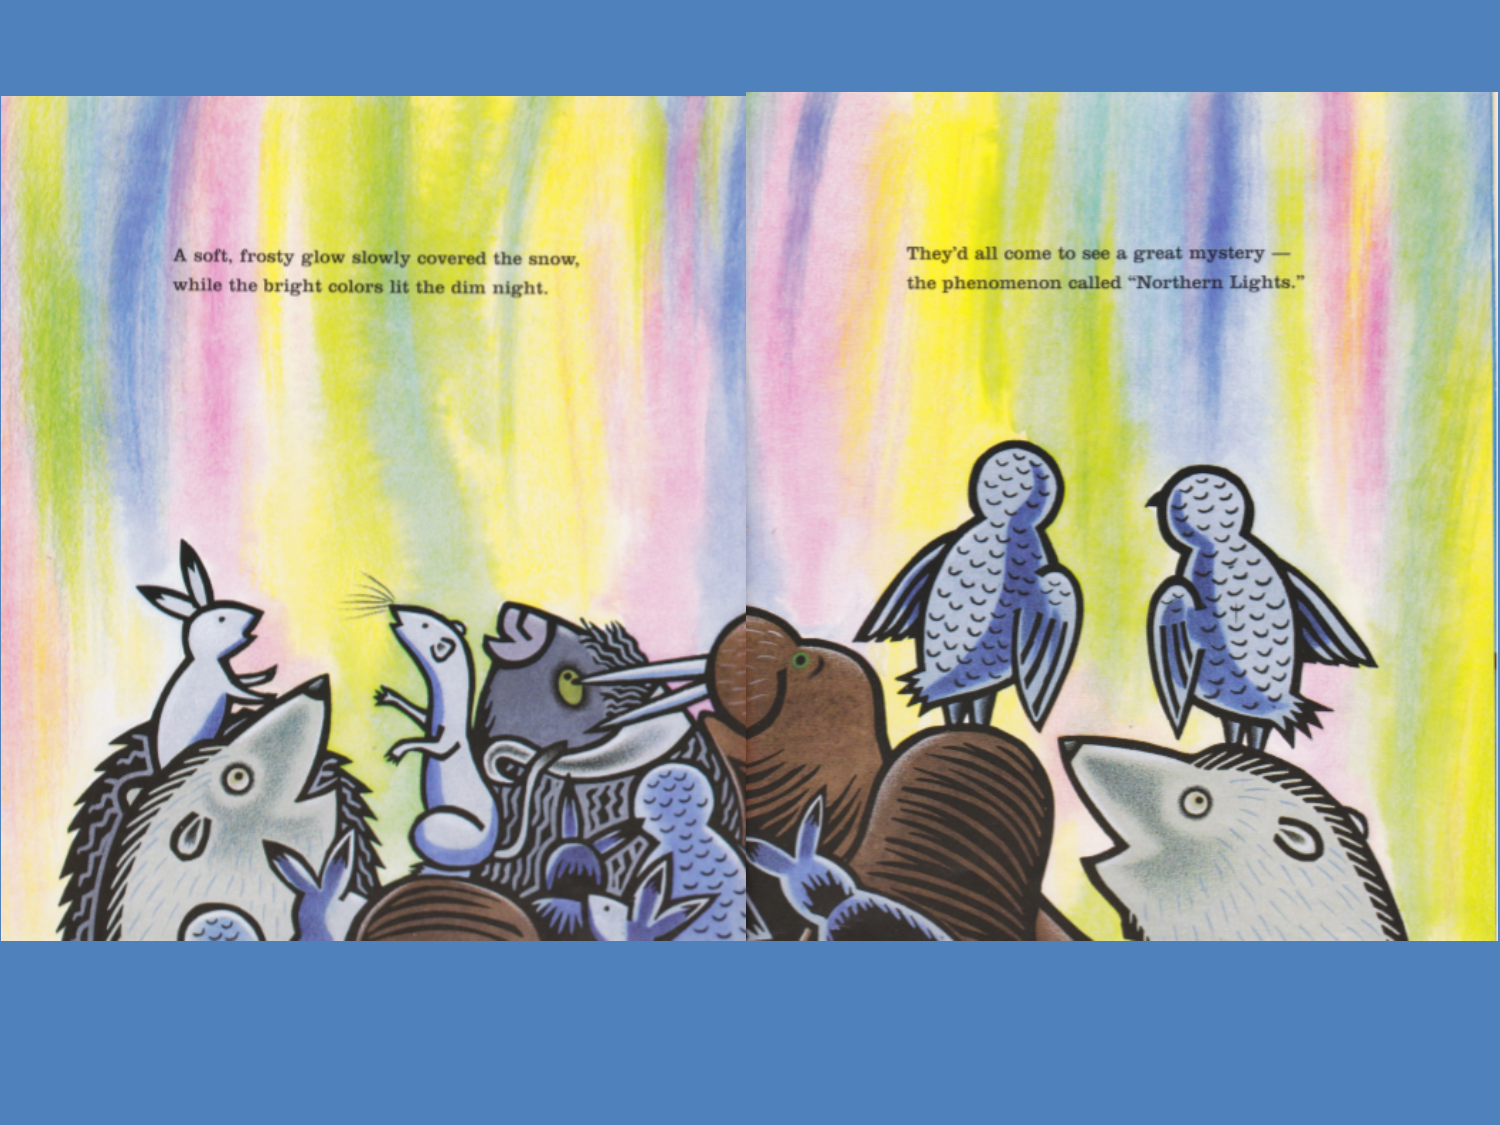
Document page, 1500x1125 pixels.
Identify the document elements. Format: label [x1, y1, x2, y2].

picture [1, 91, 1498, 941]
